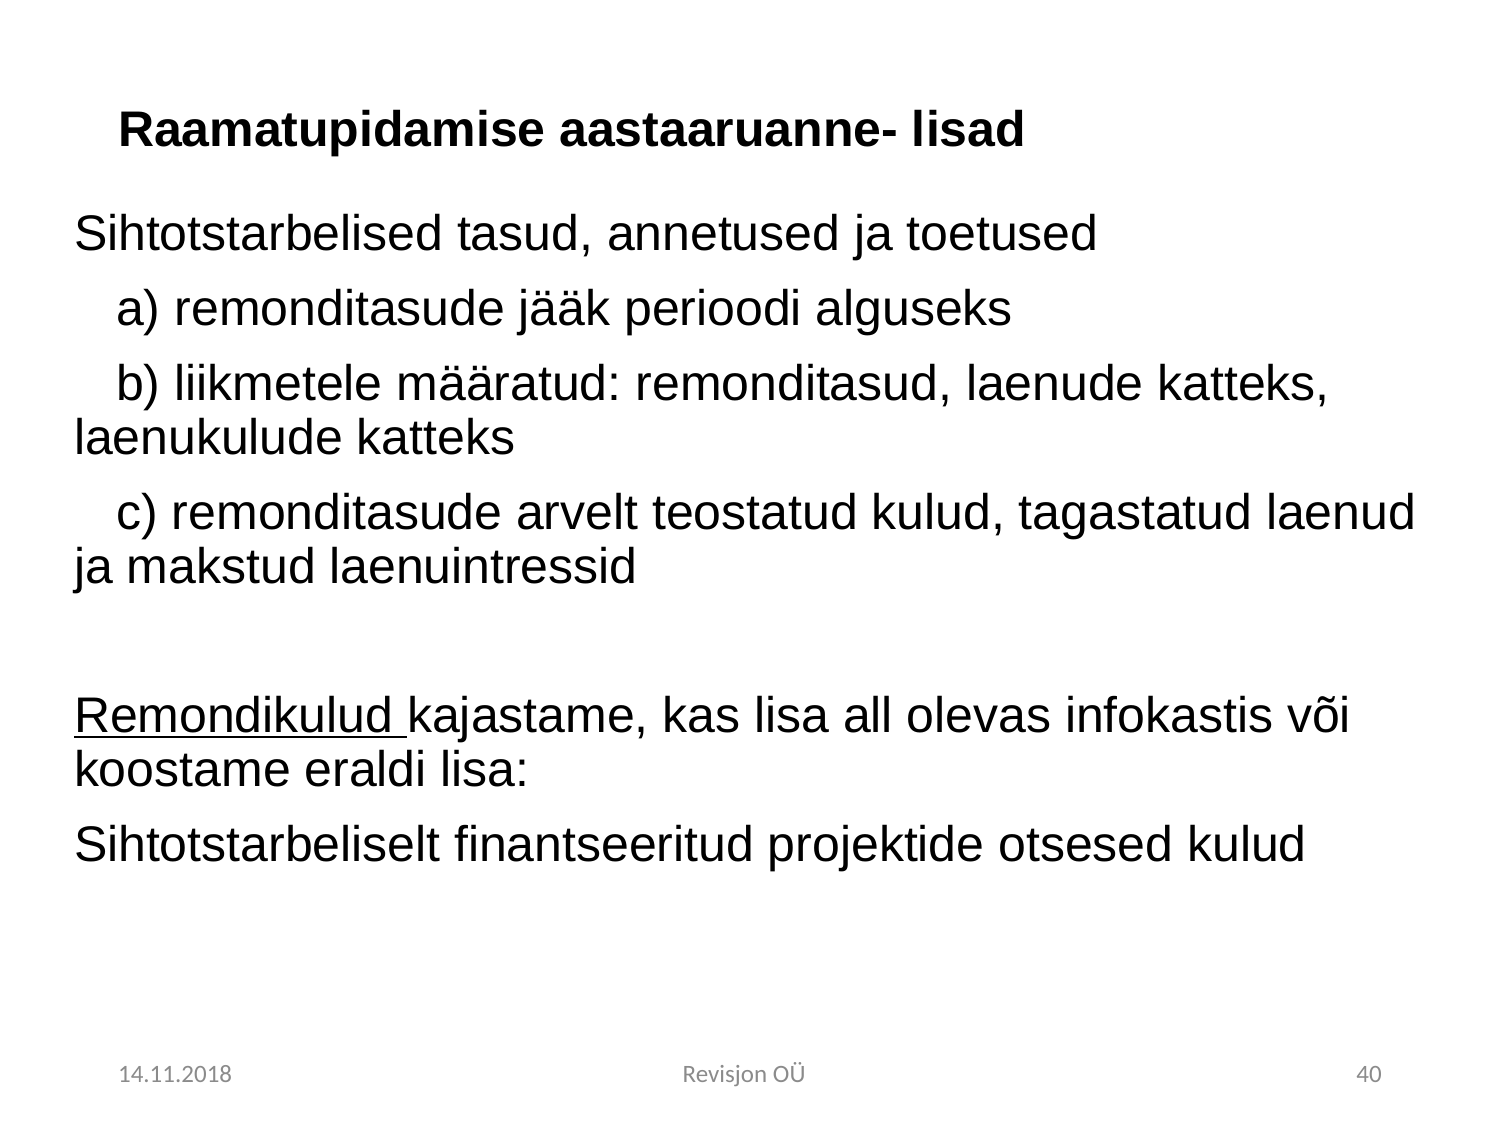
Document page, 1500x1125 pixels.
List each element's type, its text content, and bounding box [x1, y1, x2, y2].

title Raamatupidamise aastaaruanne- lisad [103, 59, 1397, 200]
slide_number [103, 1042, 441, 1103]
list Sihtotstarbelised tasud, annetused ja toetused a) remonditasude jääk perioodi alguseks b) liikmetele määratud: remonditasud, laenude katteks, laenukulude katteks c) remonditasude arvelt teostatud kulud, tagastatud laenud ja makstud laenuintressid Remondikulud kajastame, kas lisa all olevas infokastis või koostame eraldi lisa: Sihtotstarbeliselt finantseeritud projektide otsesed kulud [59, 200, 1445, 1043]
footer Revisjon OÜ [496, 1042, 1004, 1103]
slide_number 40 [1059, 1042, 1397, 1103]
